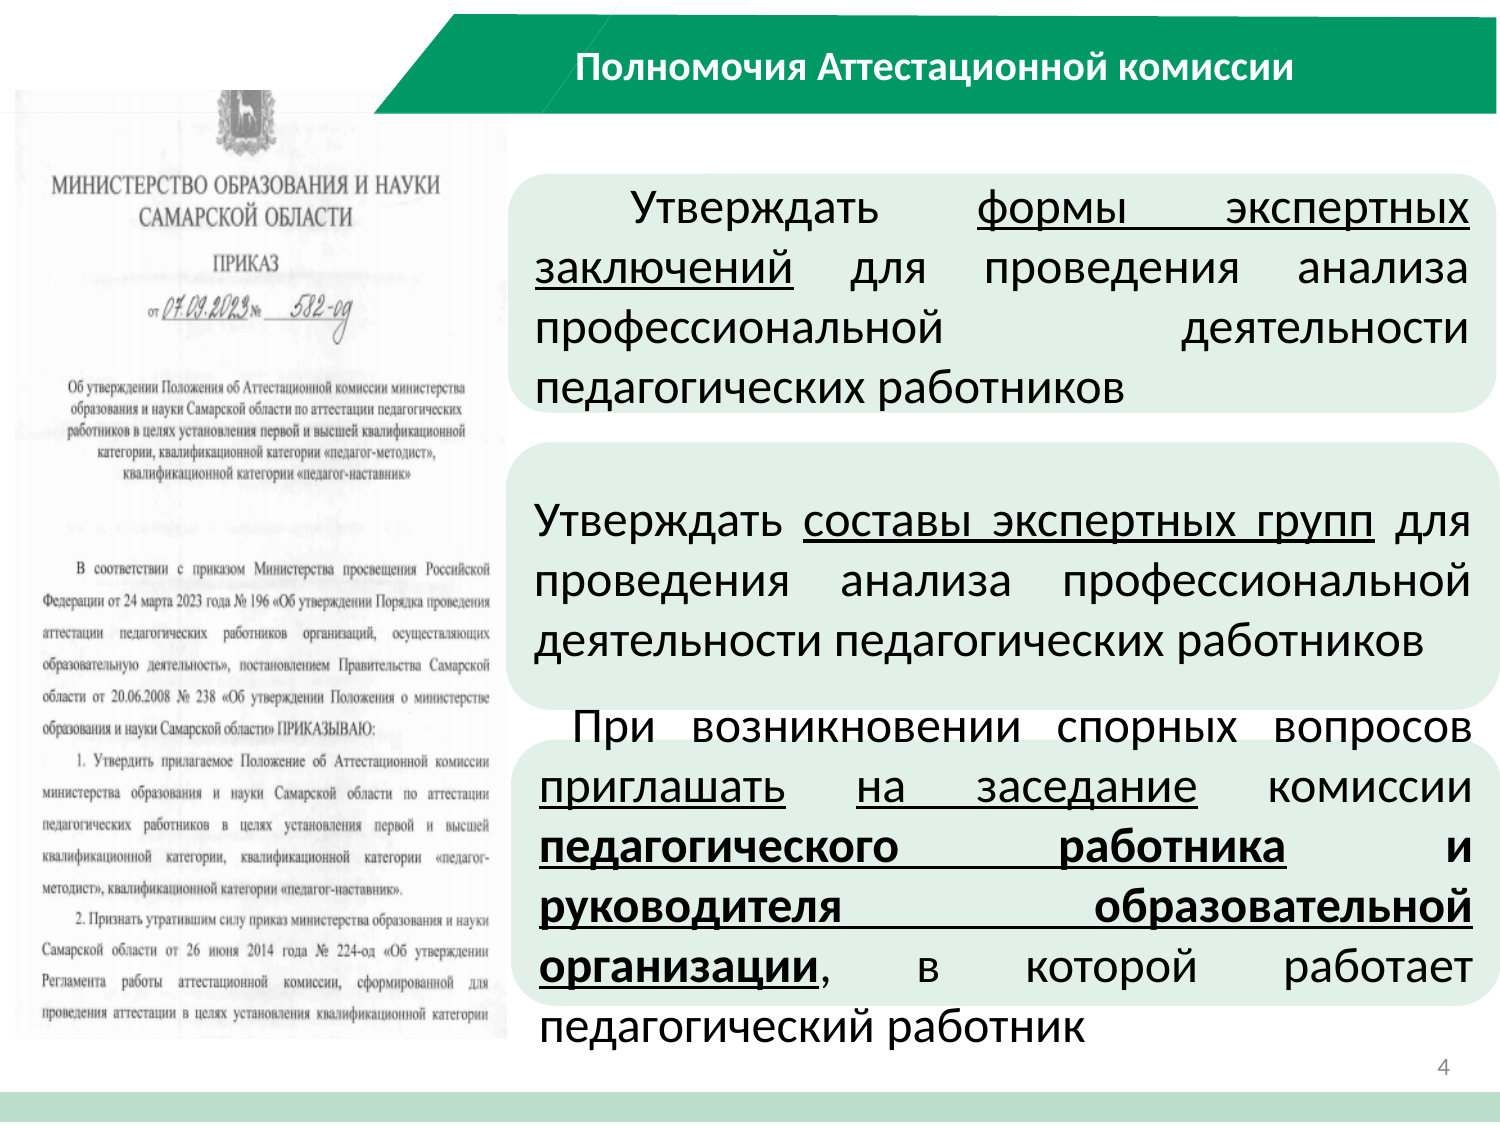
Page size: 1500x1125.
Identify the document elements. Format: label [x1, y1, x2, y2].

text_box [0, 0, 1500, 1122]
